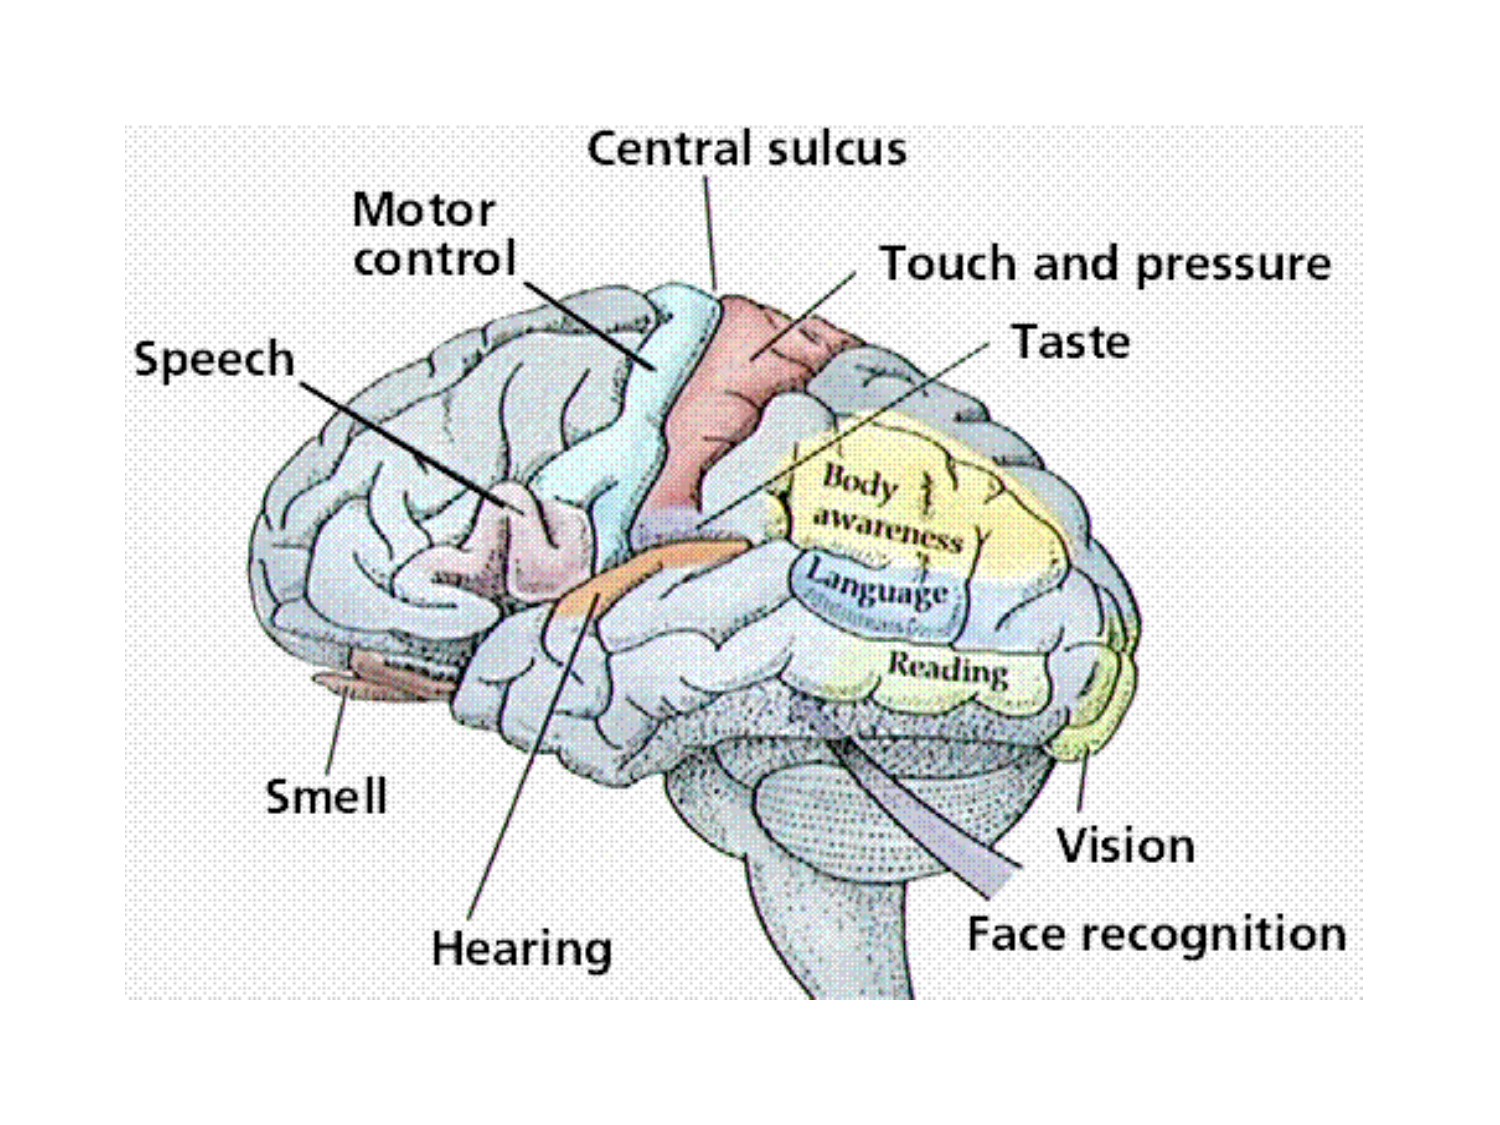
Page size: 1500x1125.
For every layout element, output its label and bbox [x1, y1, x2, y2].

picture [124, 124, 1363, 1001]
